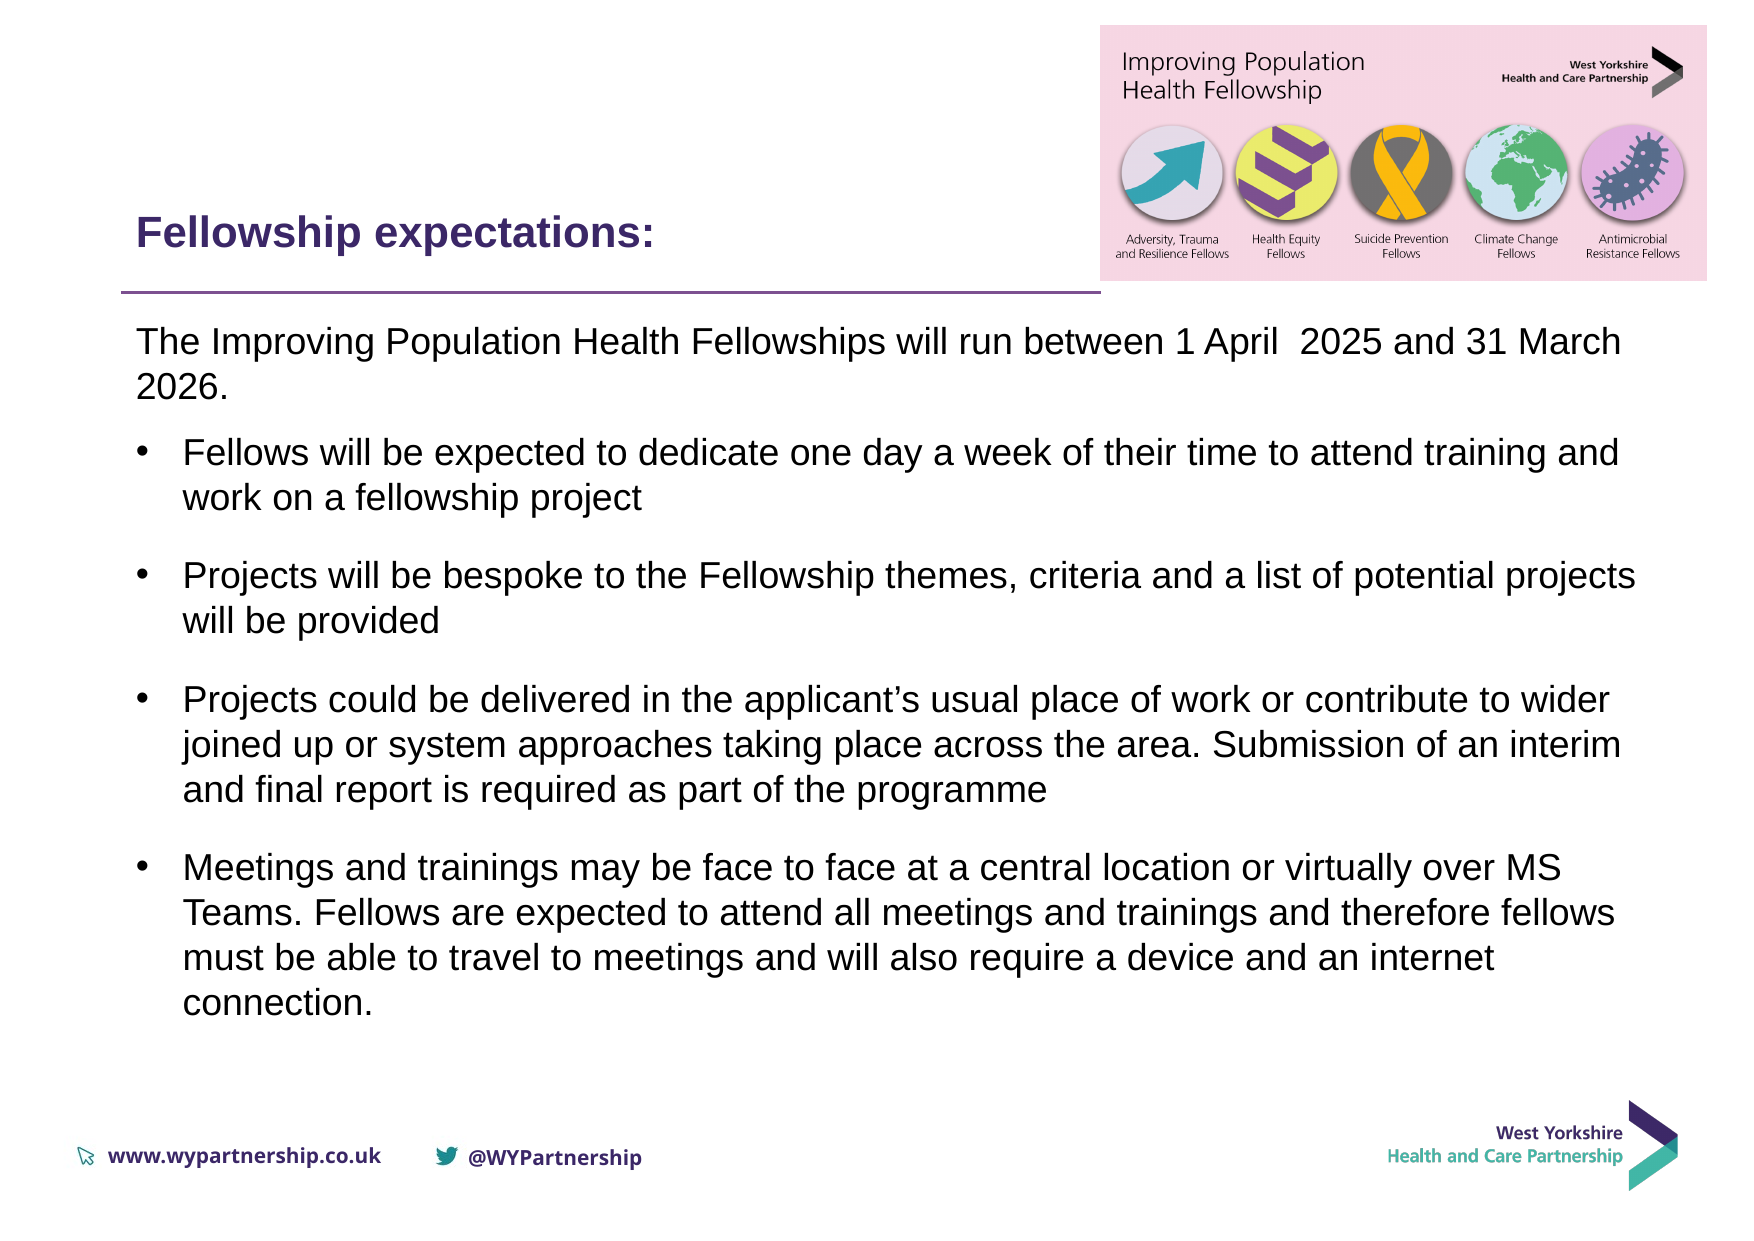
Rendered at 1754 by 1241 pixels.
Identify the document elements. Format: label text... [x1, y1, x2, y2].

list The Improving Population Health Fellowships will run between 1 April 2025 and 31 March 2026. Fellows will be expected to dedicate one day a week of their time to attend training and work on a fellowship project Projects will be bespoke to the Fellowship themes, criteria and a list of potential projects will be provided Projects could be delivered in the applicant’s usual place of work or contribute to wider joined up or system approaches taking place across the area. Submission of an interim and final report is required as part of the programme Meetings and trainings may be face to face at a central location or virtually over MS Teams. Fellows are expected to attend all meetings and trainings and therefore fellows must be able to travel to meetings and will also require a device and an internet connection. [120, 309, 1686, 1044]
title Fellowship expectations: [120, 196, 1100, 263]
picture [0, 0, 1753, 1240]
